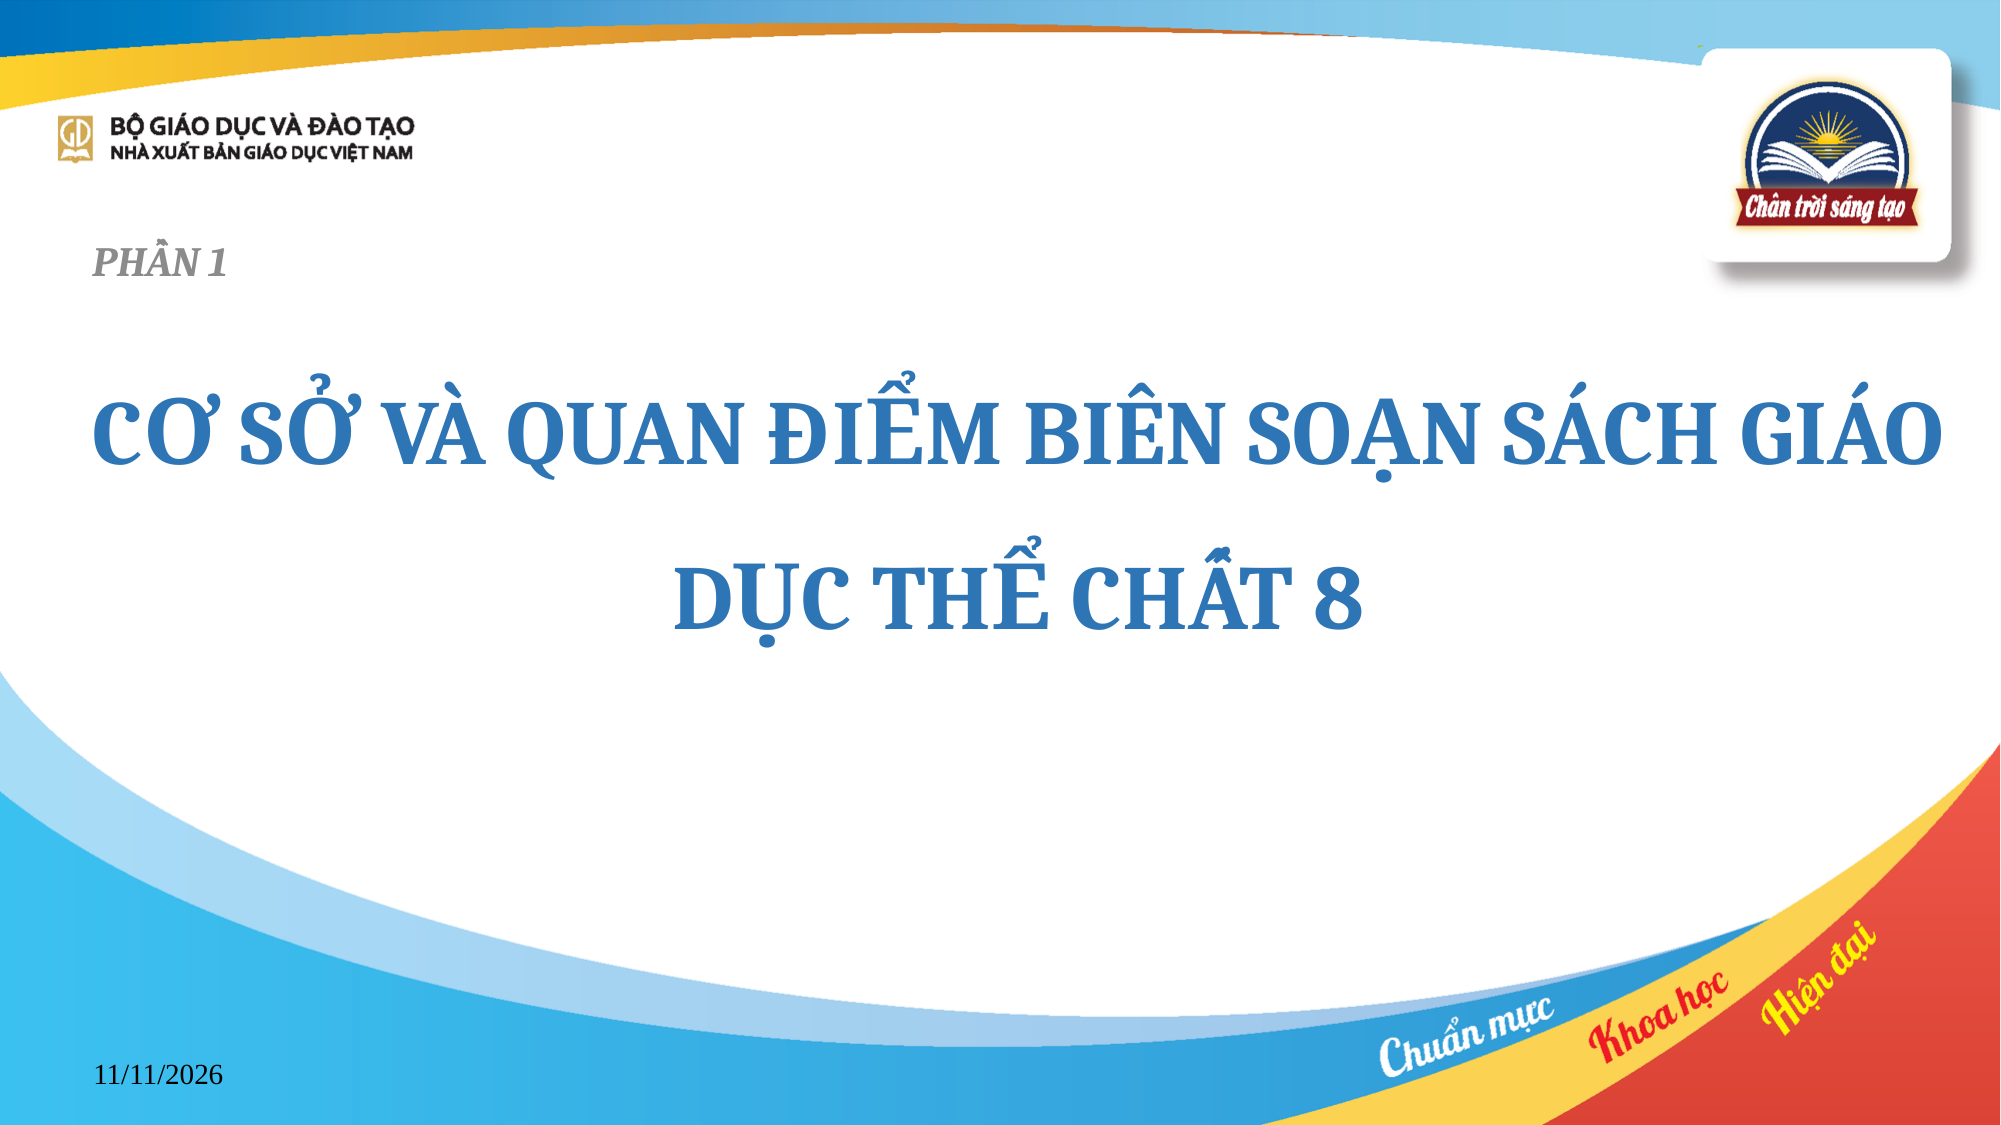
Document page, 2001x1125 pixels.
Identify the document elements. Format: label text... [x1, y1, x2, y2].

slide_number [78, 1042, 570, 1103]
title CƠ SỞ VÀ QUAN ĐIỂM BIÊN SOẠN SÁCH GIÁO DỤC THỂ CHẤT 8 [77, 310, 1960, 818]
slide_number [1468, 1042, 1960, 1103]
picture [0, 0, 2001, 1125]
list PHẦN 1 [77, 202, 1960, 307]
